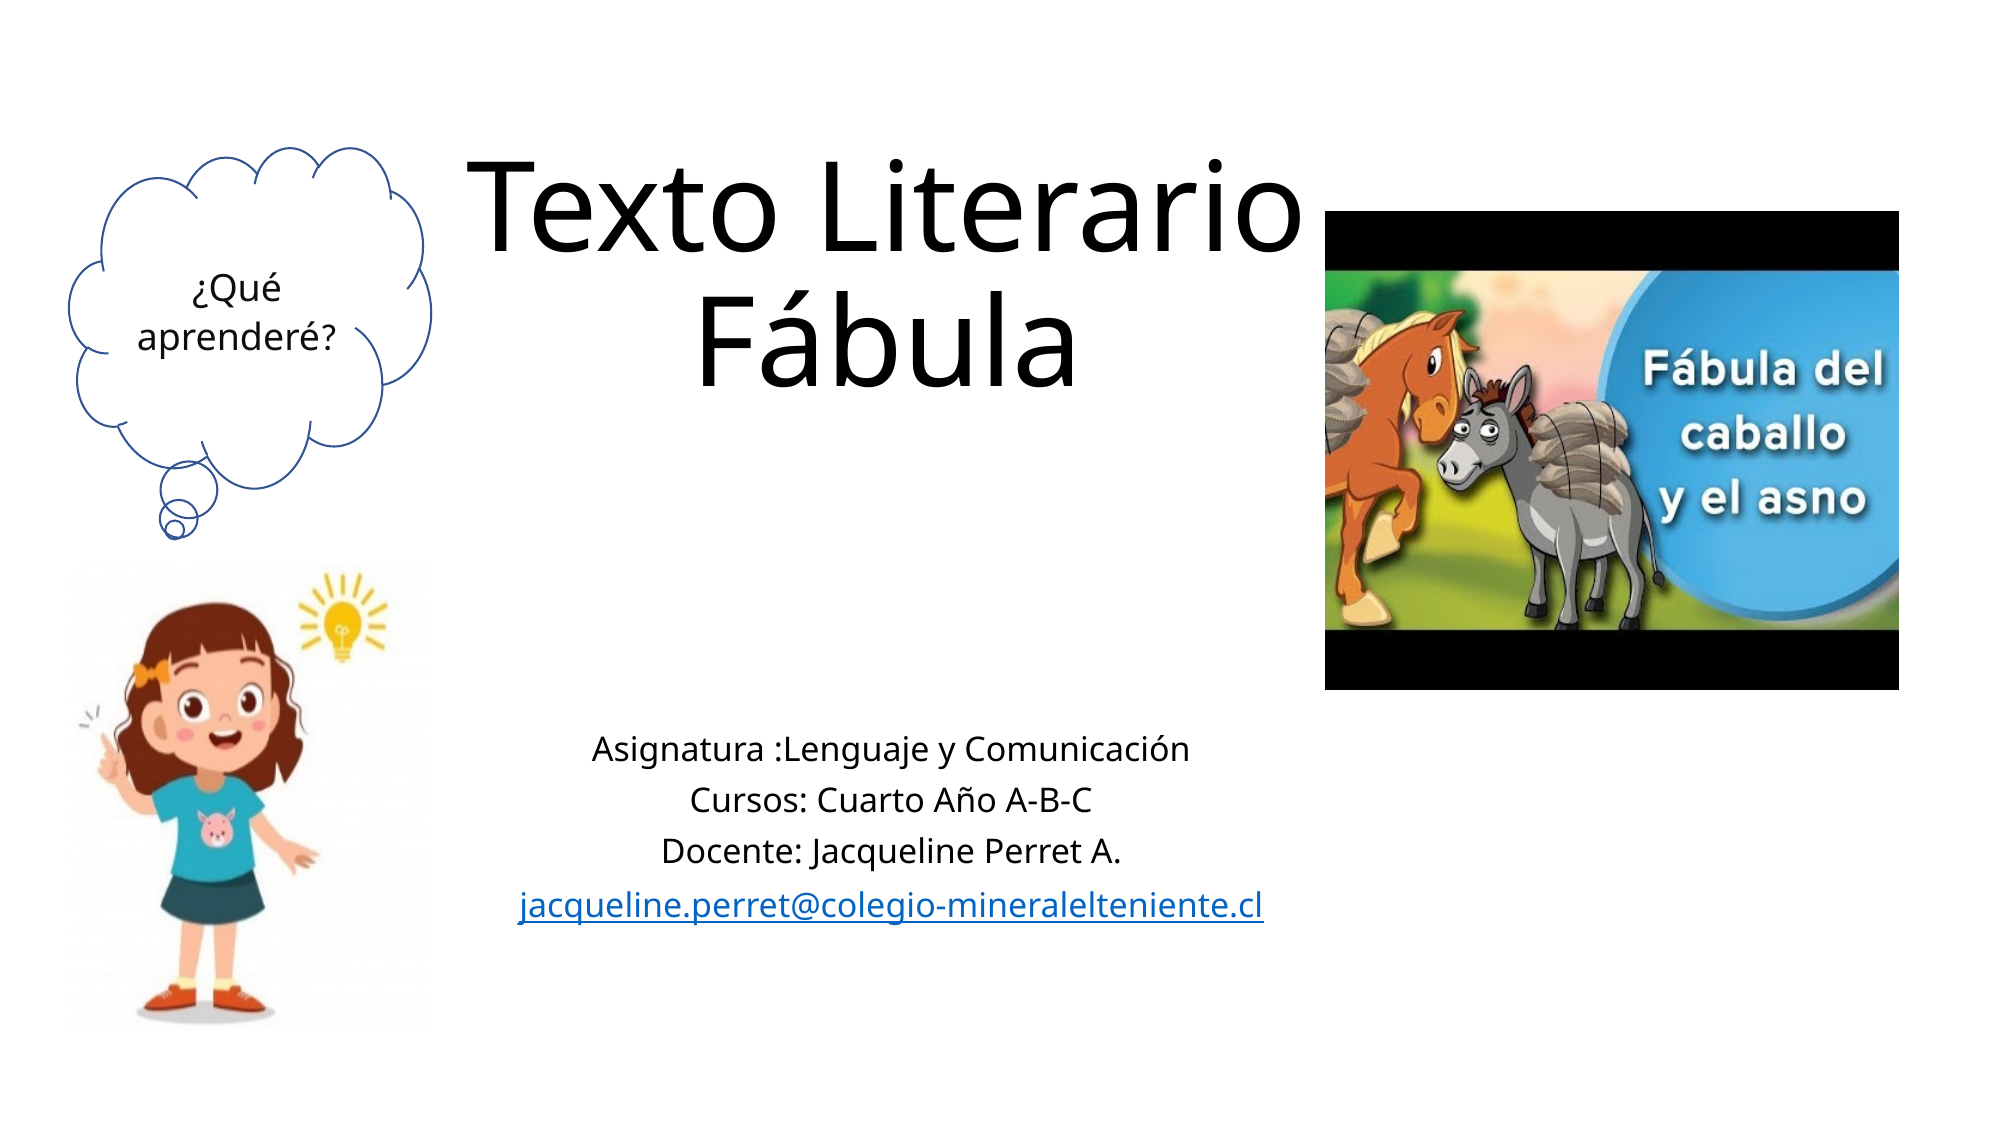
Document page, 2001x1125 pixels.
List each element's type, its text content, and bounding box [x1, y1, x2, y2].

text_box ¿Qué aprenderé? [68, 148, 432, 540]
picture [1325, 211, 1899, 690]
title Texto Literario Fábula [263, 56, 1512, 422]
subtitle Asignatura :Lenguaje y Comunicación Cursos: Cuarto Año A-B-C Docente: Jacqueline Perret A. jacqueline.perret@colegio-mineralelteniente.cl [457, 466, 1326, 935]
picture [69, 563, 431, 1032]
